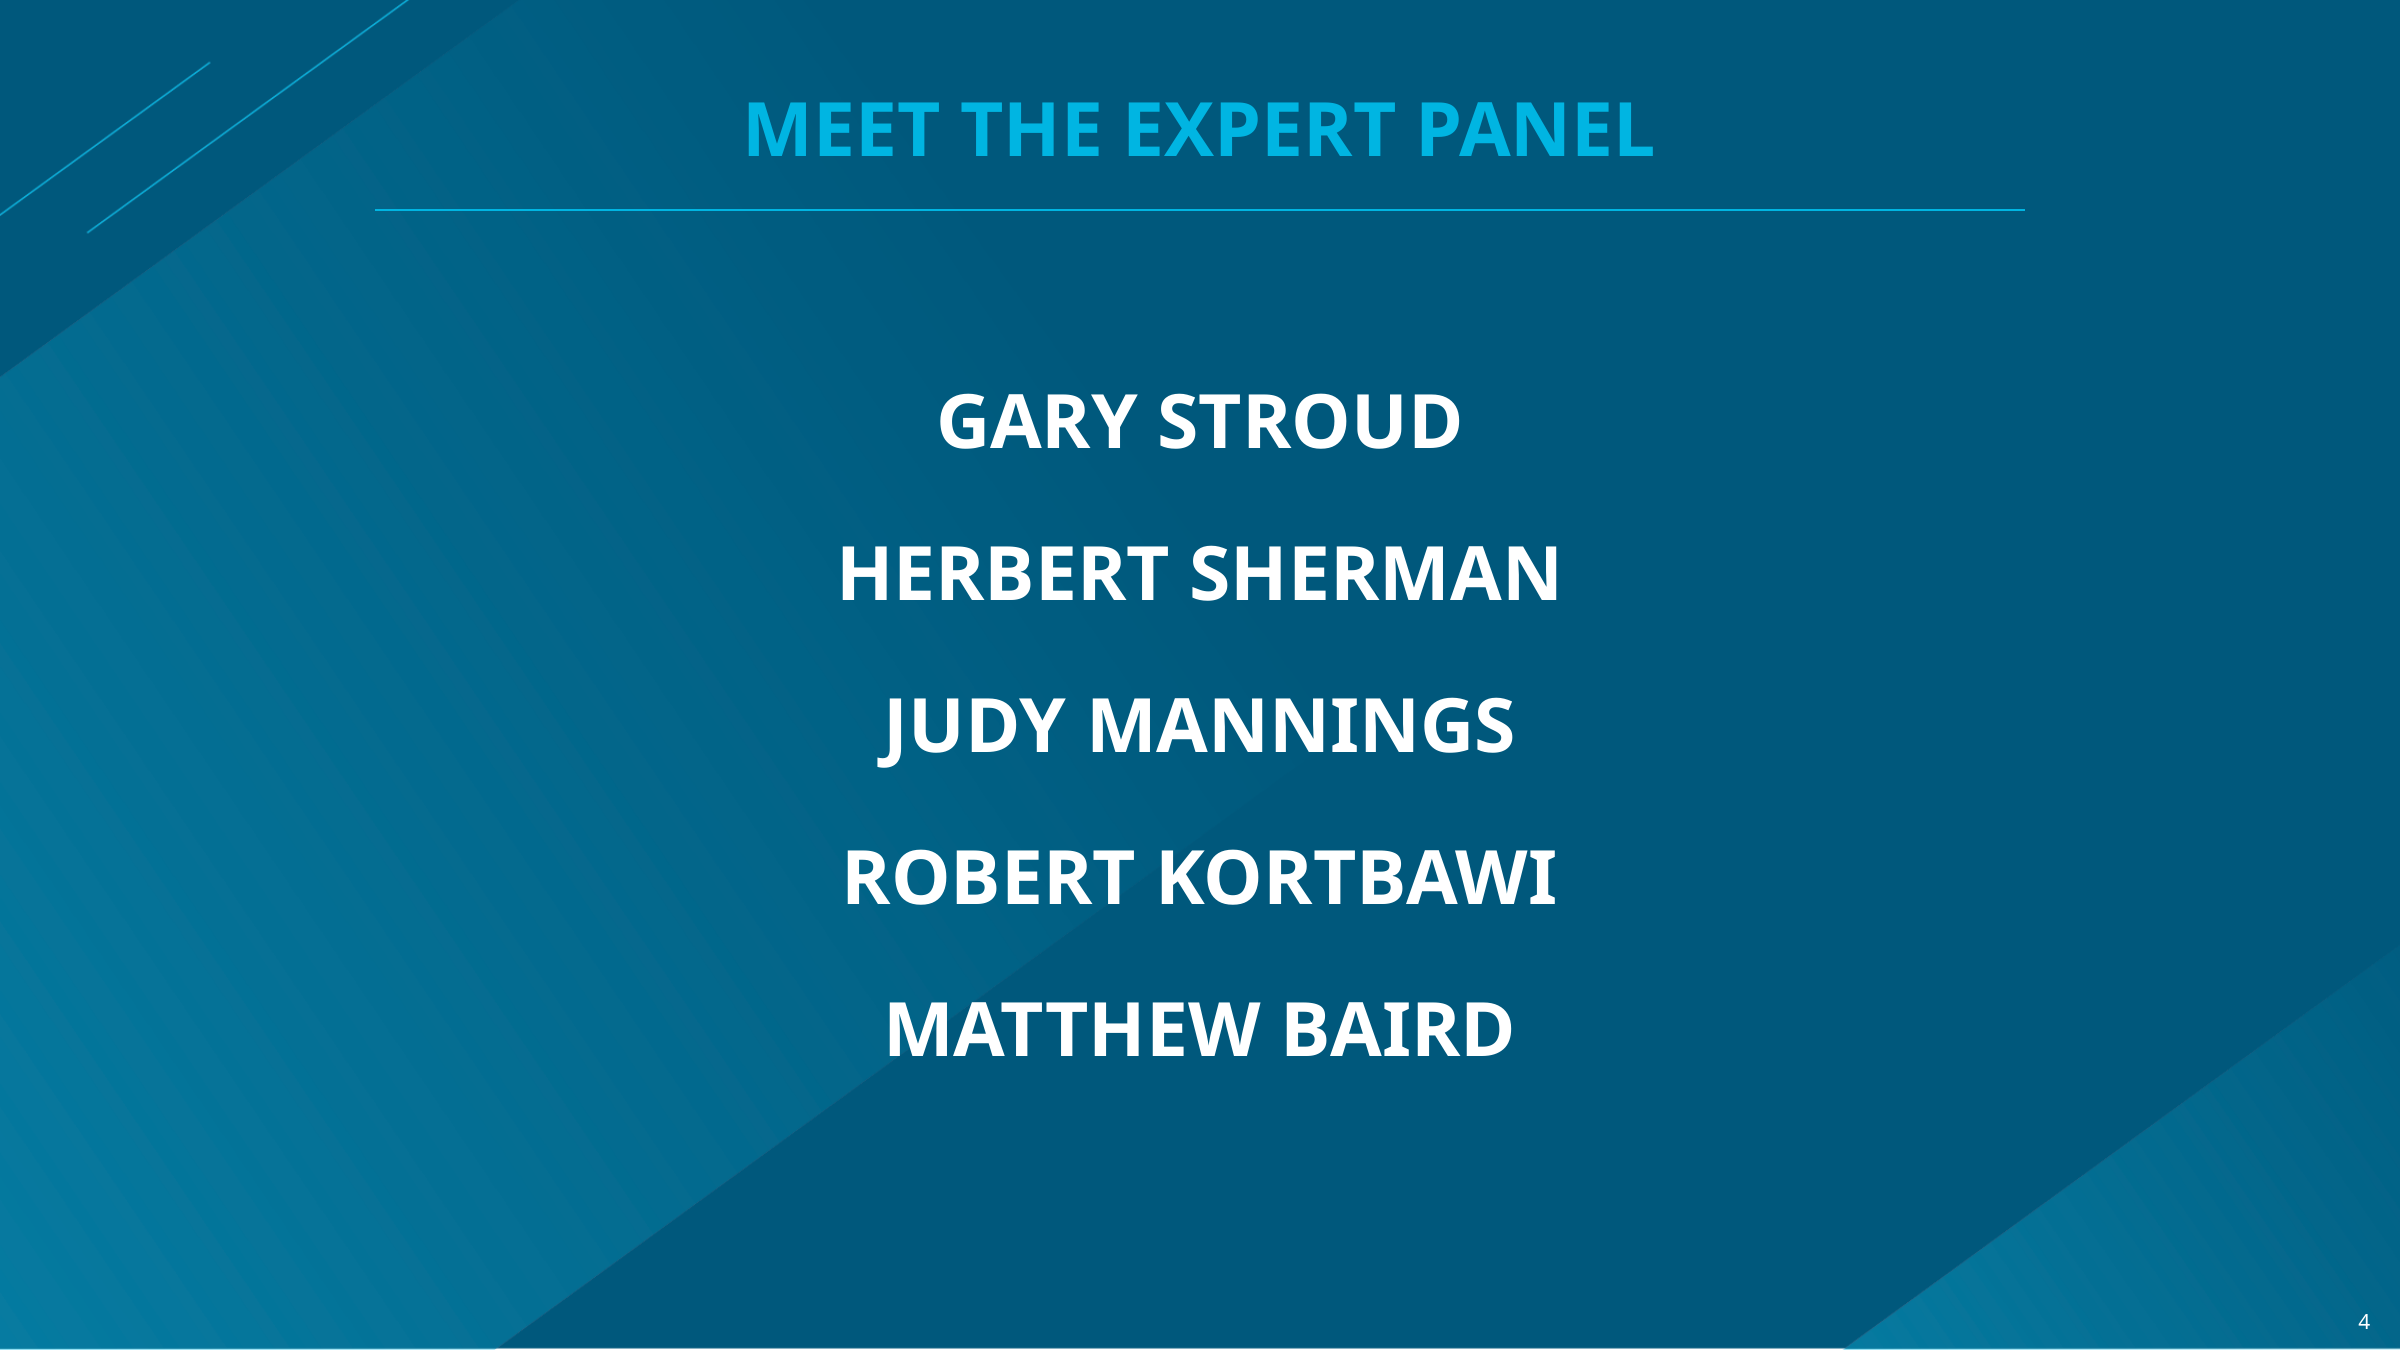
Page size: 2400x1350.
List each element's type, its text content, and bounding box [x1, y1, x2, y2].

slide_number 4 [2262, 1301, 2386, 1350]
title MEET THE EXPERT PANEL [374, 74, 2026, 211]
list GARY STROUD HERBERT SHERMAN JUDY MANNINGS ROBERT KORTBAWI MATTHEW BAIRD [374, 211, 2026, 1226]
